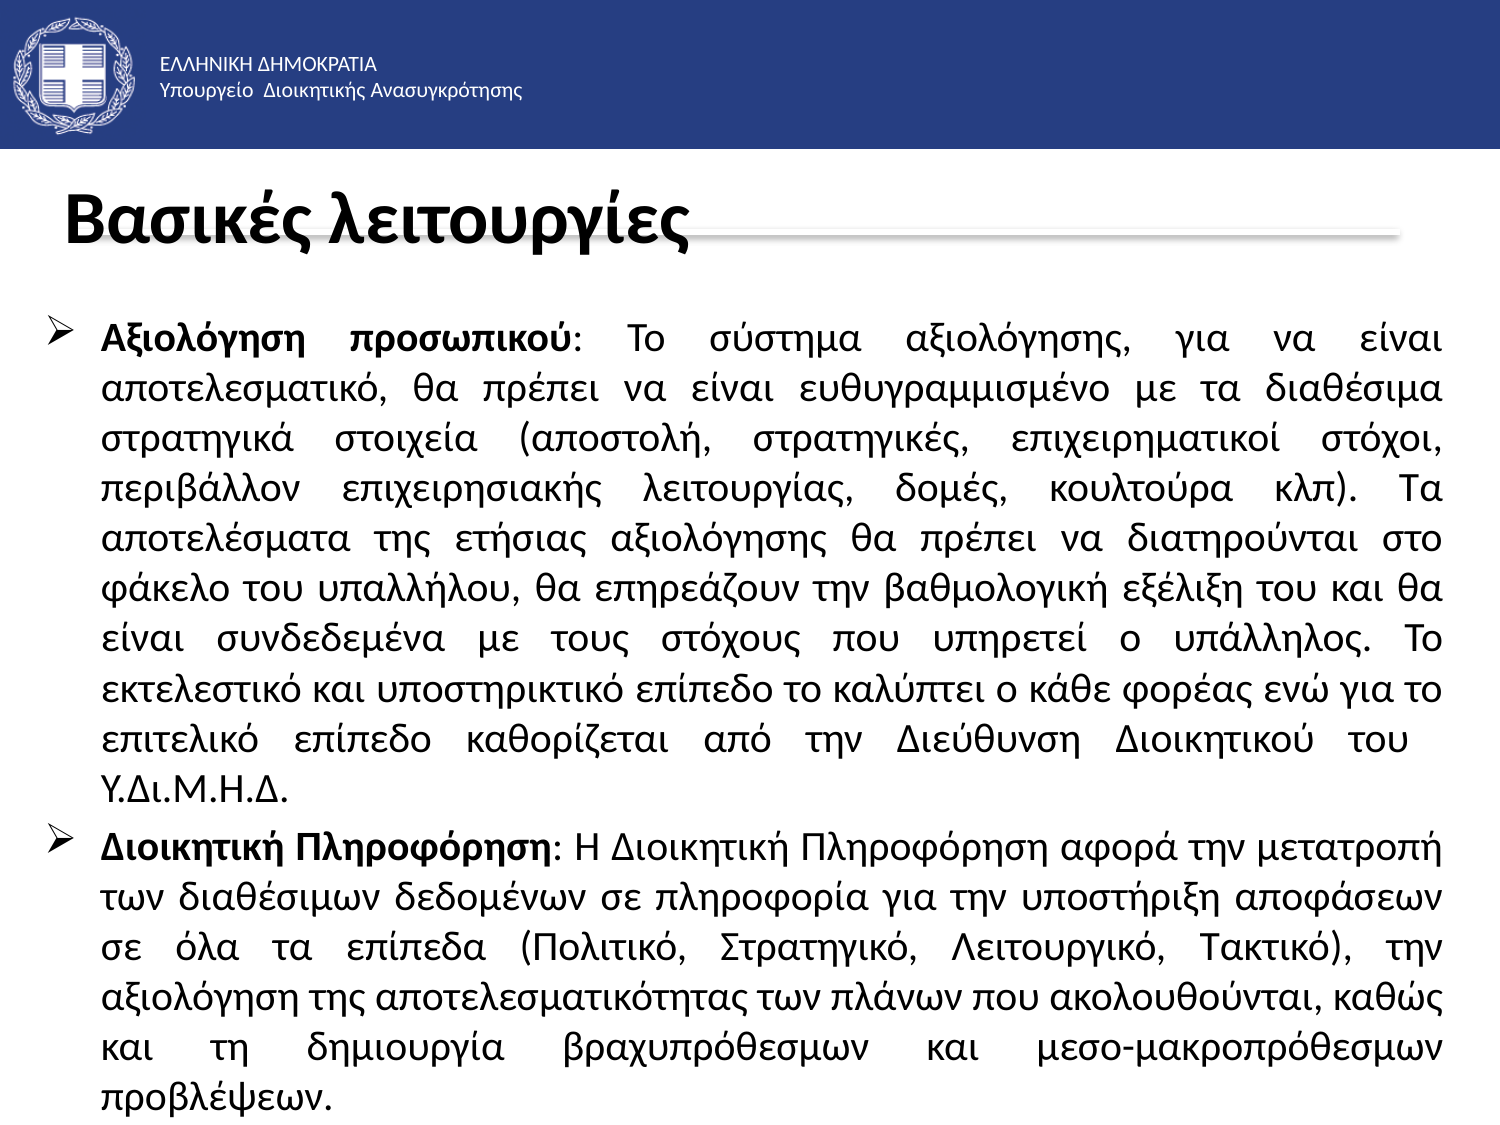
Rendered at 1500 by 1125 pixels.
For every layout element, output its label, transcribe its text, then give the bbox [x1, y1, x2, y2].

picture [0, 6, 146, 148]
text_box Αξιολόγηση προσωπικού: Το σύστημα αξιολόγησης, για να είναι αποτελεσματικό, θα πρέπει να είναι ευθυγραμμισμένο με τα διαθέσιμα στρατηγικά στοιχεία (αποστολή, στρατηγικές, επιχειρηματικοί στόχοι, περιβάλλον επιχειρησιακής λειτουργίας, δομές, κουλτούρα κλπ). Τα αποτελέσματα της ετήσιας αξιολόγησης θα πρέπει να διατηρούνται στο φάκελο του υπαλλήλου, θα επηρεάζουν την βαθμολογική εξέλιξη του και θα είναι συνδεδεμένα με τους στόχους που υπηρετεί ο υπάλληλος. Το εκτελεστικό και υποστηρικτικό επίπεδο το καλύπτει ο κάθε φορέας ενώ για το επιτελικό επίπεδο καθορίζεται από την Διεύθυνση Διοικητικού του Υ.Δι.Μ.Η.Δ. Διοικητική Πληροφόρηση: Η Διοικητική Πληροφόρηση αφορά την μετατροπή των διαθέσιμων δεδομένων σε πληροφορία για την υποστήριξη αποφάσεων σε όλα τα επίπεδα (Πολιτικό, Στρατηγικό, Λειτουργικό, Τακτικό), την αξιολόγηση της αποτελεσματικότητας των πλάνων που ακολουθούνται, καθώς και τη δημιουργία βραχυπρόθεσμων και μεσο-μακροπρόθεσμων προβλέψεων. [29, 302, 1459, 1005]
title Βασικές λειτουργίες [49, 161, 1400, 279]
